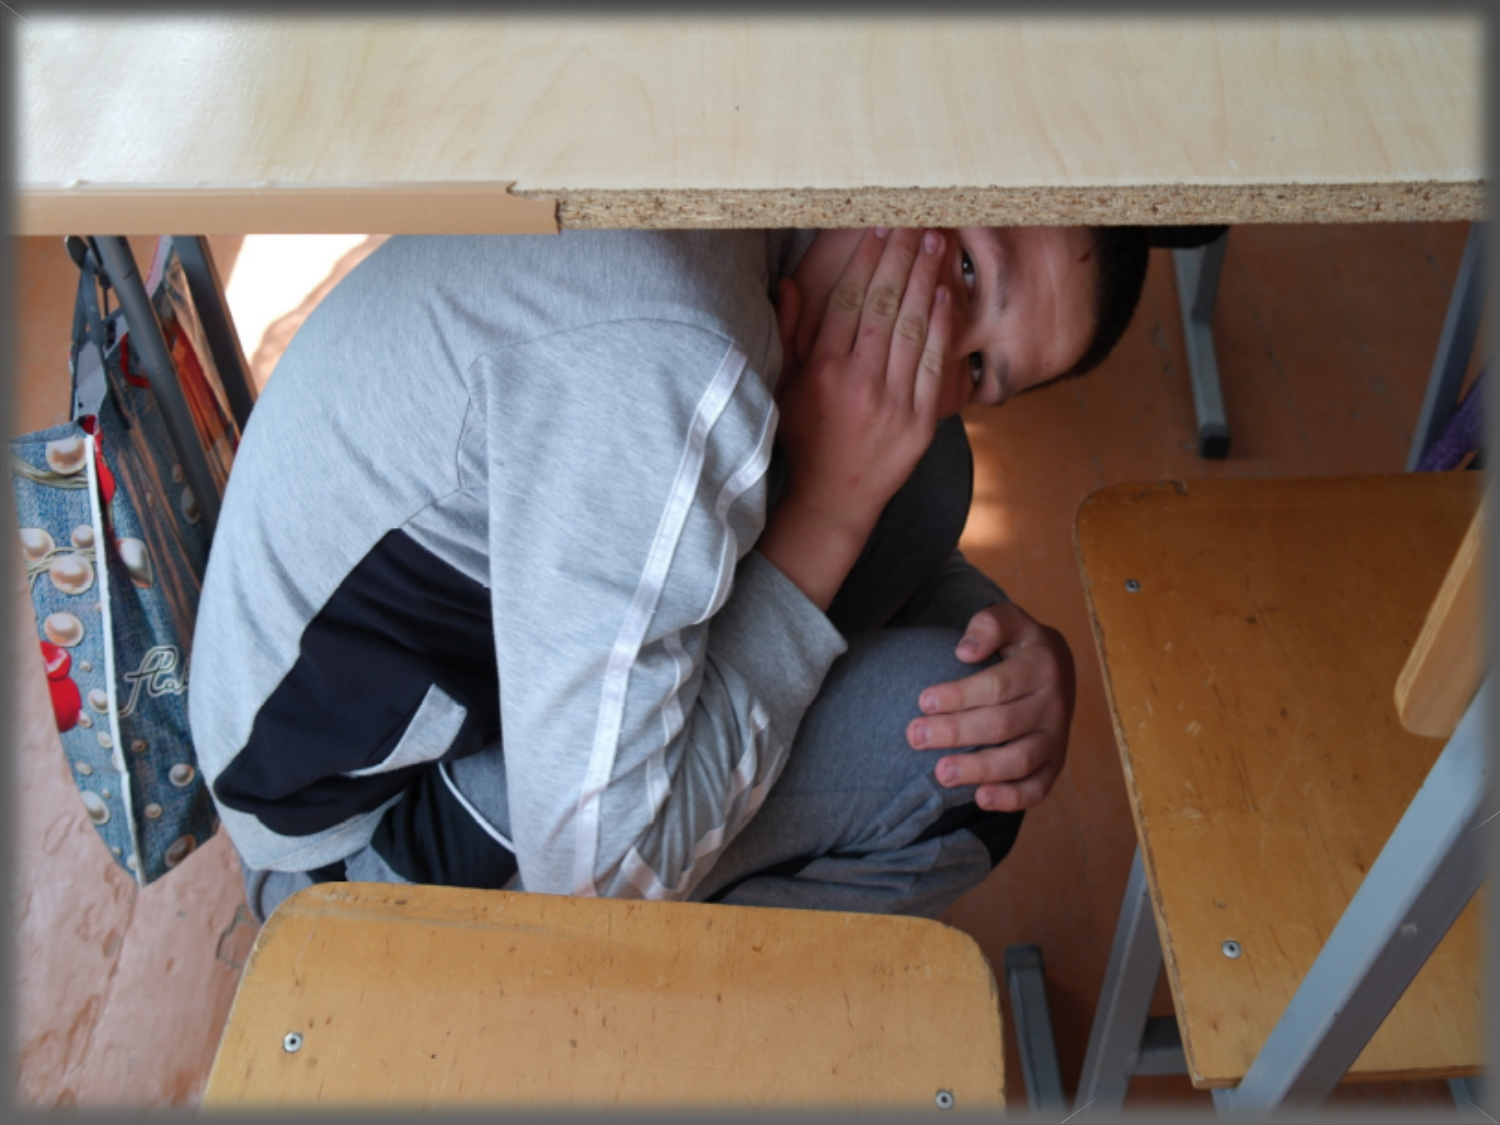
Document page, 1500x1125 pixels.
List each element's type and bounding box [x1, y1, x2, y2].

list [0, 0, 1500, 1125]
